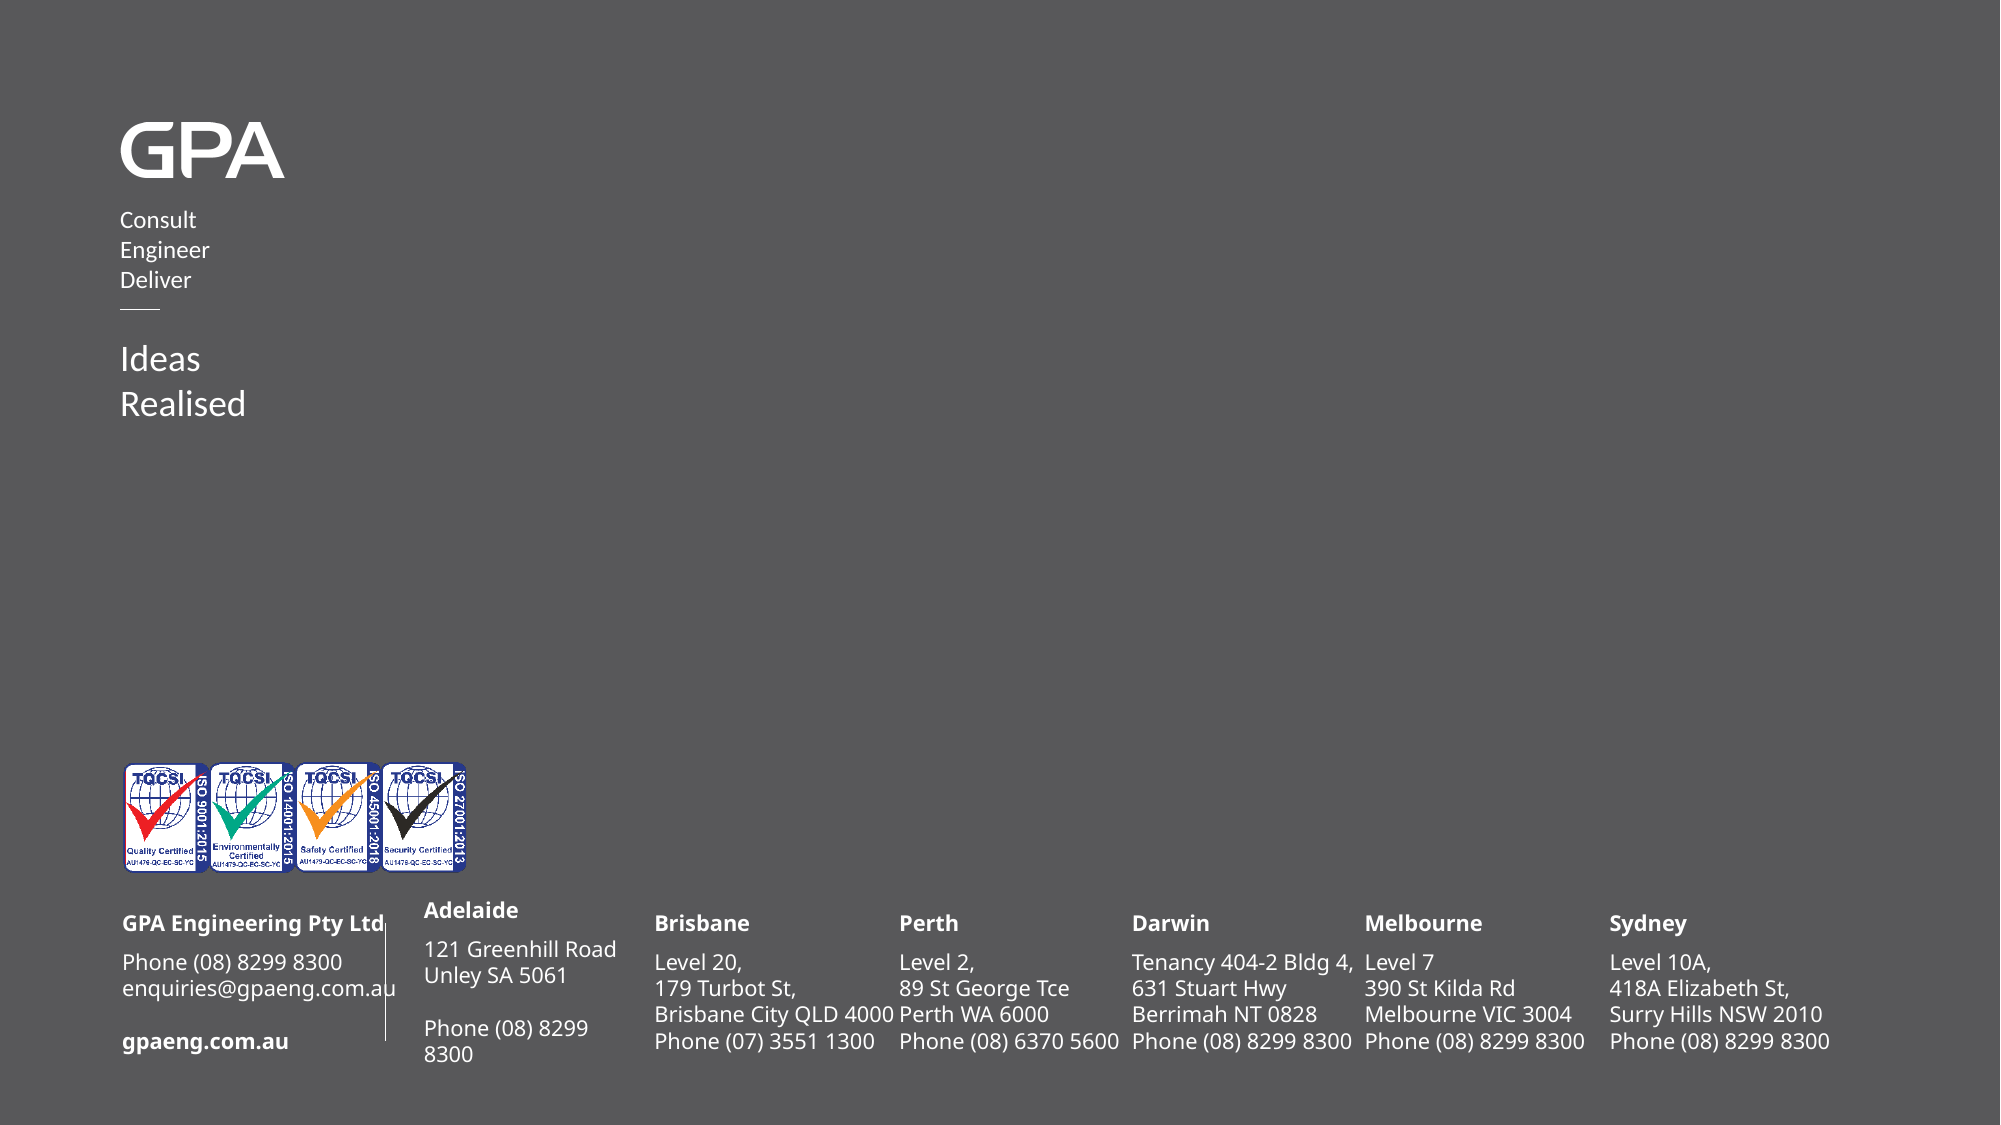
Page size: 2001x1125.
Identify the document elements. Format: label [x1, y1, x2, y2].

picture [120, 759, 470, 875]
picture [120, 122, 285, 178]
